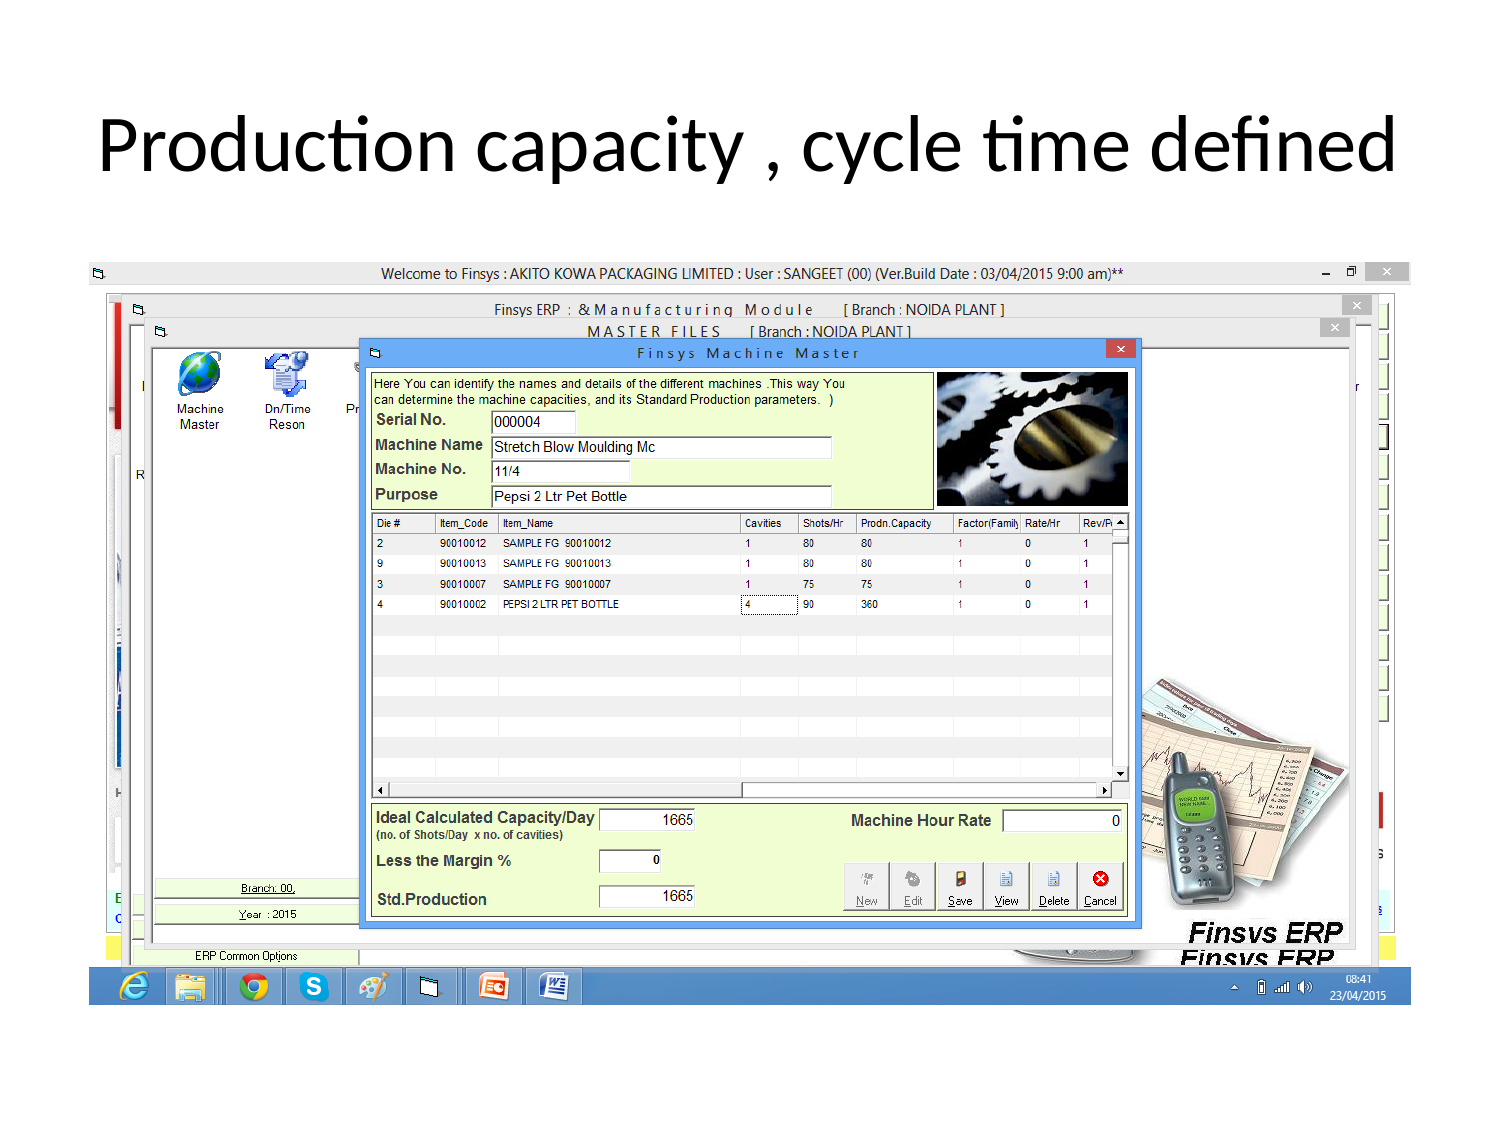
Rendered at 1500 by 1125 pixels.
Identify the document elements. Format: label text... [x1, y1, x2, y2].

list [89, 262, 1411, 1006]
title Production capacity , cycle time defined [75, 45, 1425, 233]
